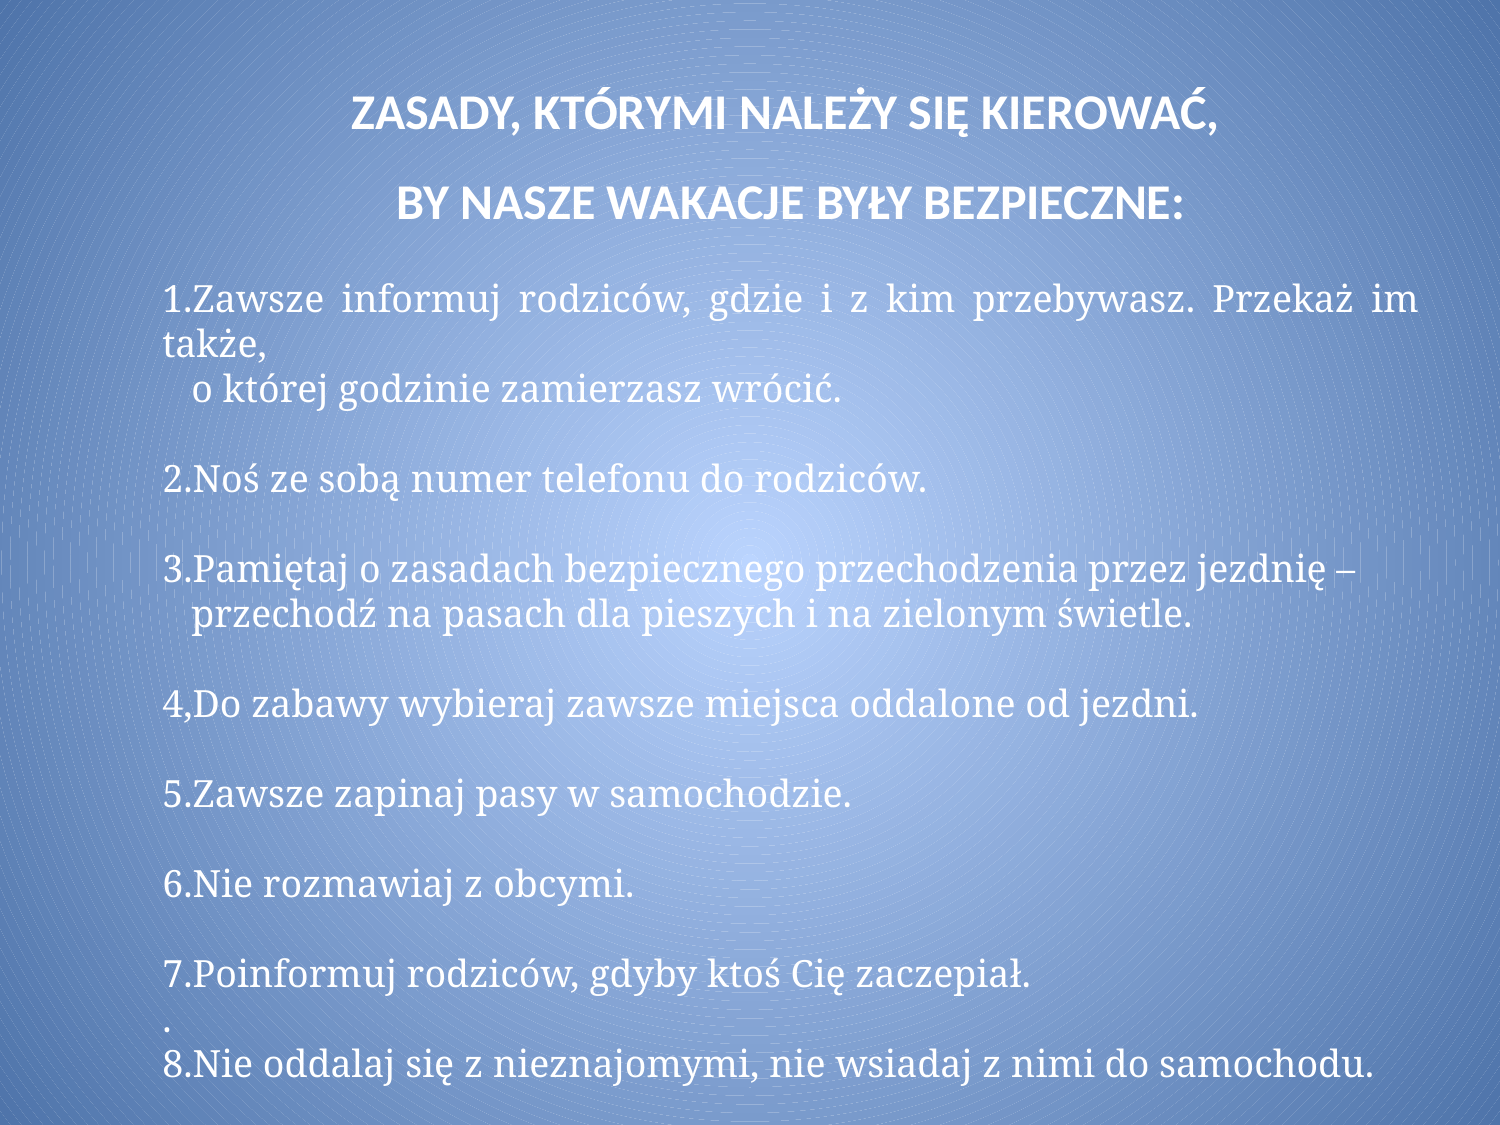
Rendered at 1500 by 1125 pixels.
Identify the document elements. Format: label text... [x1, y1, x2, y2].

text_box ZASADY, KTÓRYMI NALEŻY SIĘ KIEROWAĆ, BY NASZE WAKACJE BYŁY BEZPIECZNE: Zawsze informuj rodziców, gdzie i z kim przebywasz. Przekaż im także, o której godzinie zamierzasz wrócić. 2.Noś ze sobą numer telefonu do rodziców. 3.Pamiętaj o zasadach bezpiecznego przechodzenia przez jezdnię – przechodź na pasach dla pieszych i na zielonym świetle. 4,Do zabawy wybieraj zawsze miejsca oddalone od jezdni. 5.Zawsze zapinaj pasy w samochodzie. 6.Nie rozmawiaj z obcymi. 7.Poinformuj rodziców, gdyby ktoś Cię zaczepiał. . 8.Nie oddalaj się z nieznajomymi, nie wsiadaj z nimi do samochodu. [147, 42, 1435, 1125]
